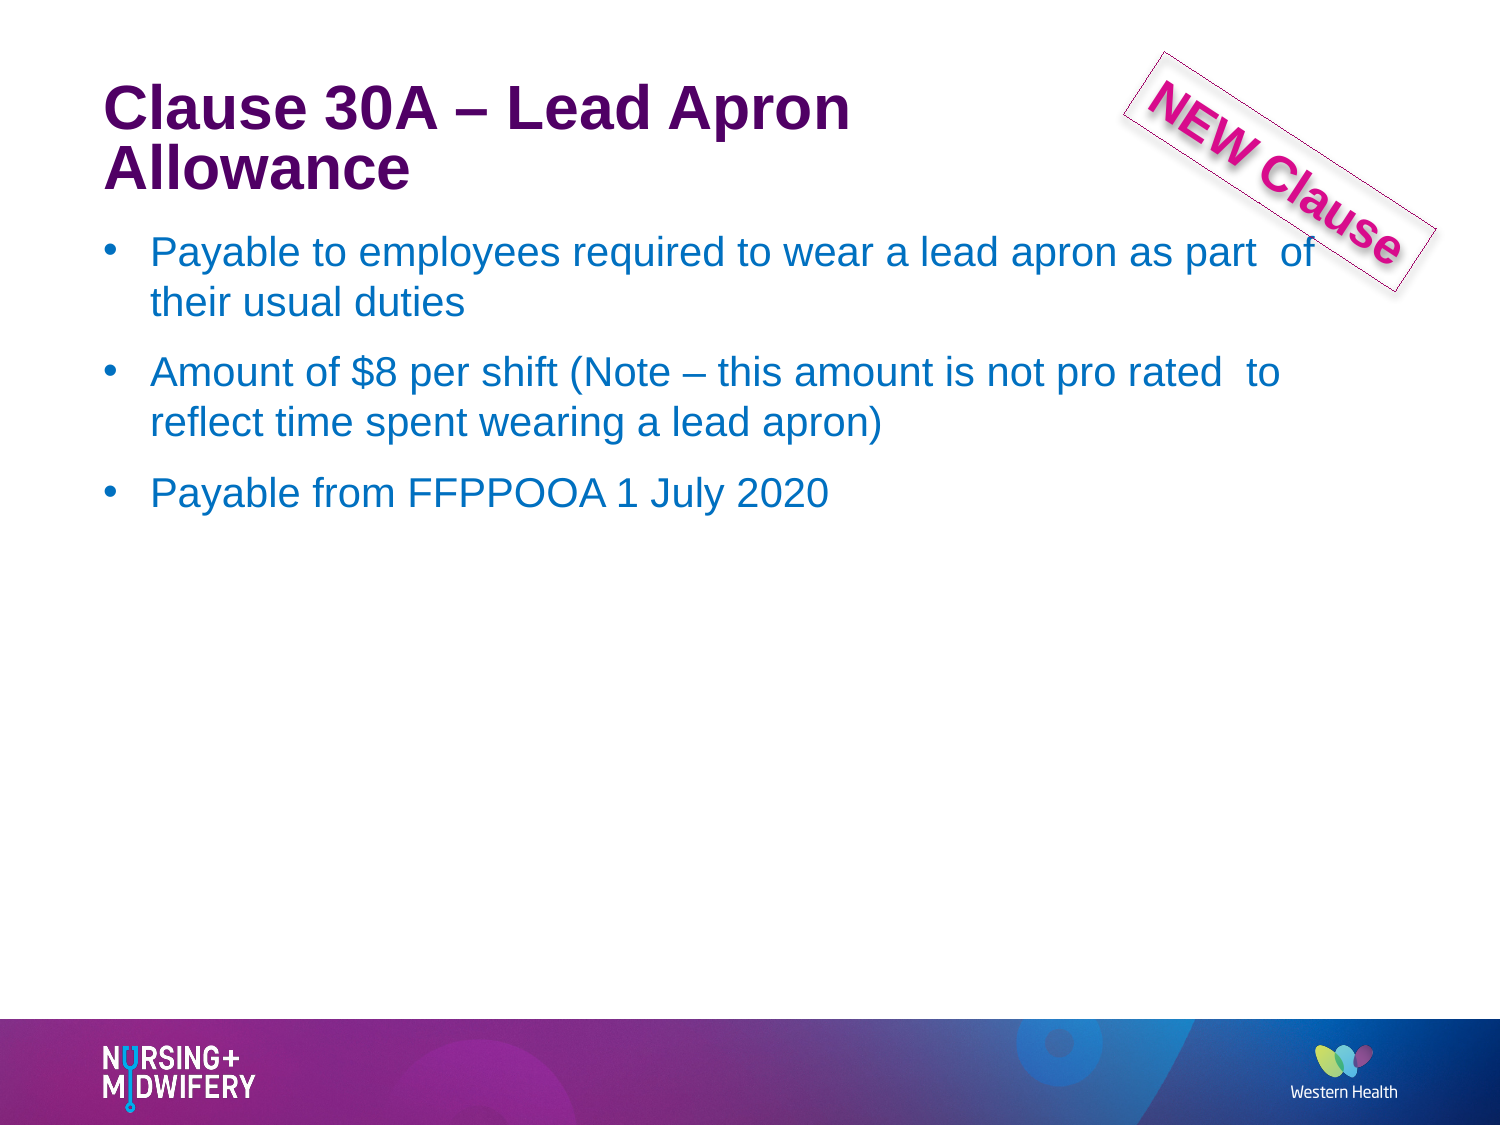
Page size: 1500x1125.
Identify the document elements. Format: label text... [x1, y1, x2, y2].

list Payable to employees required to wear a lead apron as part of their usual duties Amount of $8 per shift (Note – this amount is not pro rated to reflect time spent wearing a lead apron) Payable from FFPPOOA 1 July 2020 [103, 158, 1397, 736]
title Clause 30A – Lead Apron Allowance [103, 82, 1168, 158]
title Clause 30A – Lead Apron Allowance [1215, 82, 1397, 158]
picture [0, 1019, 1500, 1125]
text_box NEW Clause [1123, 51, 1437, 292]
